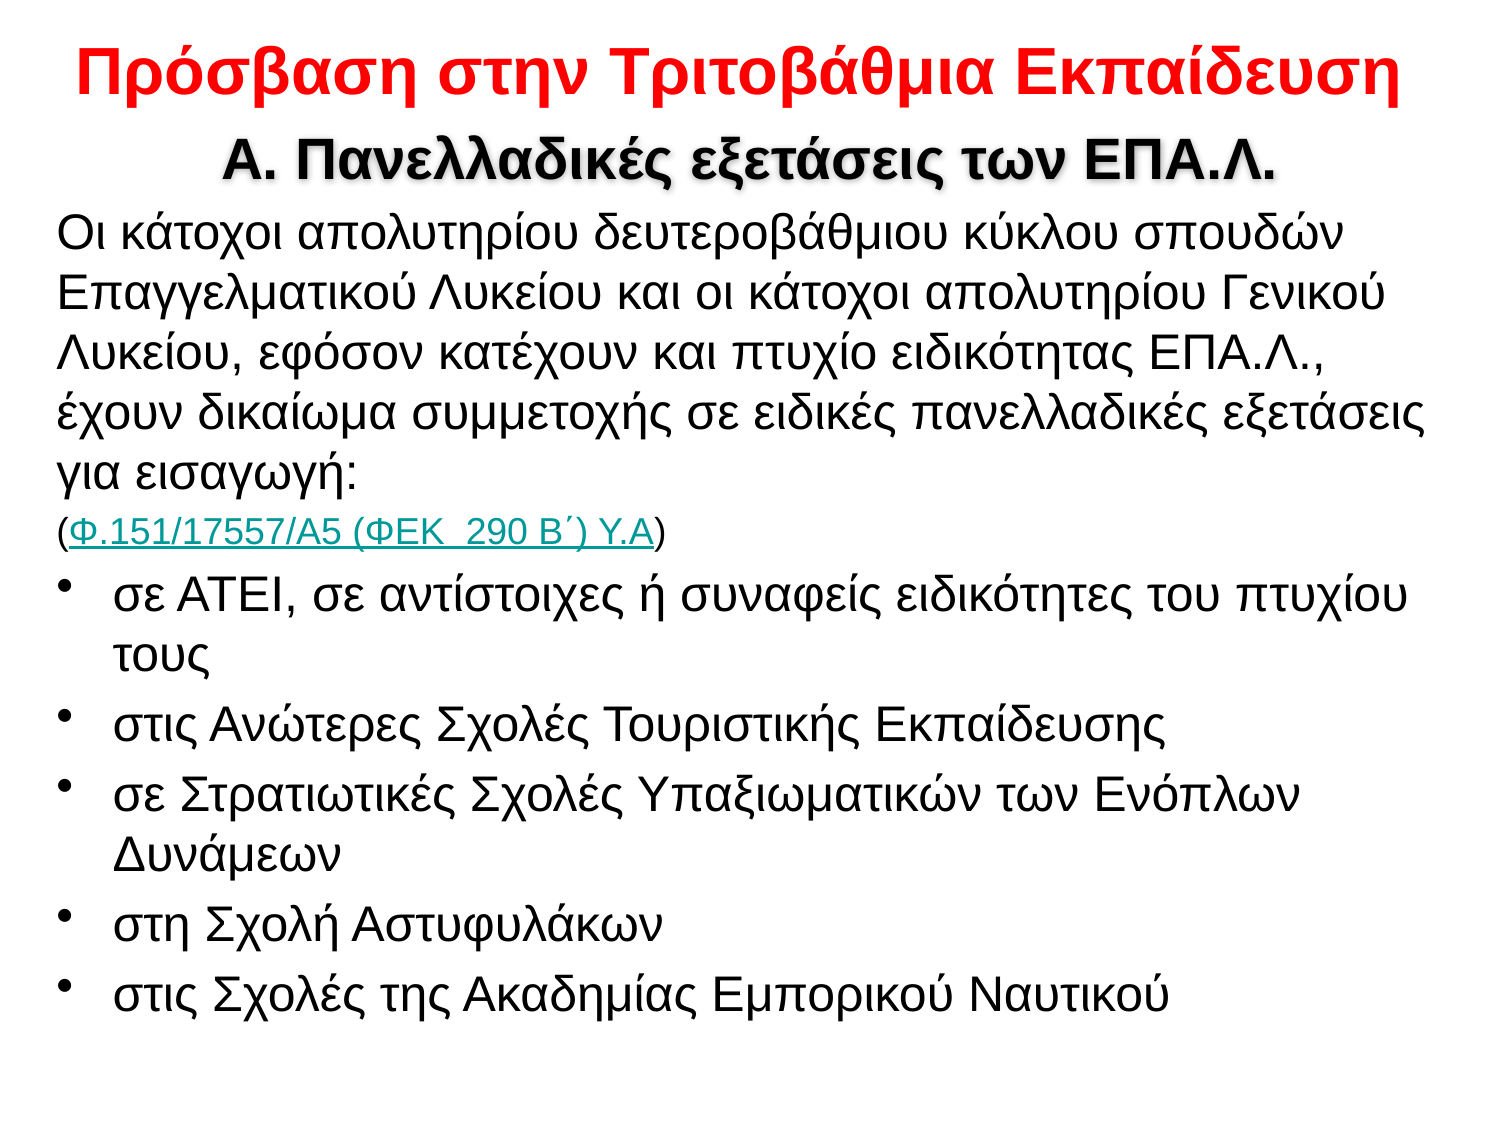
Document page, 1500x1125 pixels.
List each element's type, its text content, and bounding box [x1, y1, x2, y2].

title Πρόσβαση στην Τριτοβάθμια Εκπαίδευση [52, 44, 1426, 91]
list Οι κάτοχοι απολυτηρίου δευτεροβάθμιου κύκλου σπουδών Επαγγελματικού Λυκείου και οι κάτοχοι απολυτηρίου Γενικού Λυκείου, εφόσον κατέχουν και πτυχίο ειδικότητας ΕΠΑ.Λ., έχουν δικαίωμα συμμετοχής σε ειδικές πανελλαδικές εξετάσεις για εισαγωγή: (Φ.151/17557/Α5 (ΦΕΚ 290 Β΄) Υ.Α) σε ΑΤΕΙ, σε αντίστοιχες ή συναφείς ειδικότητες του πτυχίου τους στις Ανώτερες Σχολές Τουριστικής Εκπαίδευσης σε Στρατιωτικές Σχολές Υπαξιωματικών των Ενόπλων Δυνάμεων στη Σχολή Αστυφυλάκων στις Σχολές της Ακαδημίας Εμπορικού Ναυτικού [40, 206, 1448, 1125]
text_box Α. Πανελλαδικές εξετάσεις των ΕΠΑ.Λ. [0, 113, 1500, 199]
